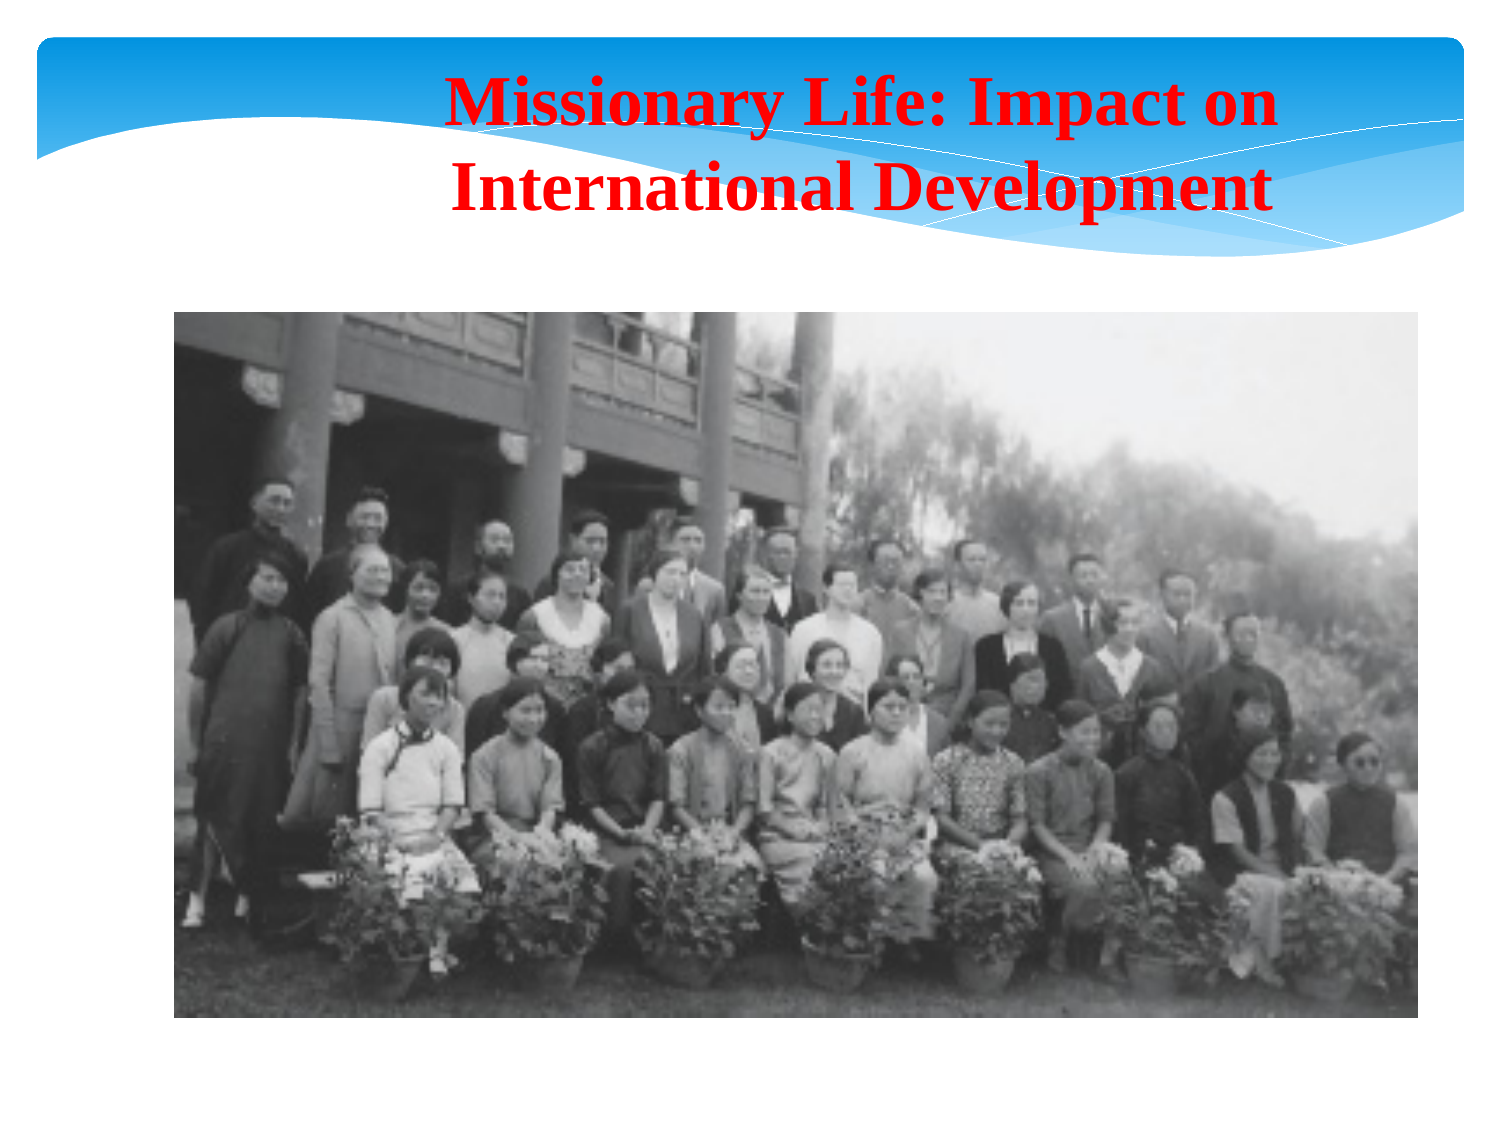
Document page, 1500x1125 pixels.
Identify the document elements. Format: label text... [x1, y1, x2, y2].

picture [174, 312, 1418, 1018]
title Missionary Life: Impact on International Development [225, 45, 1500, 234]
